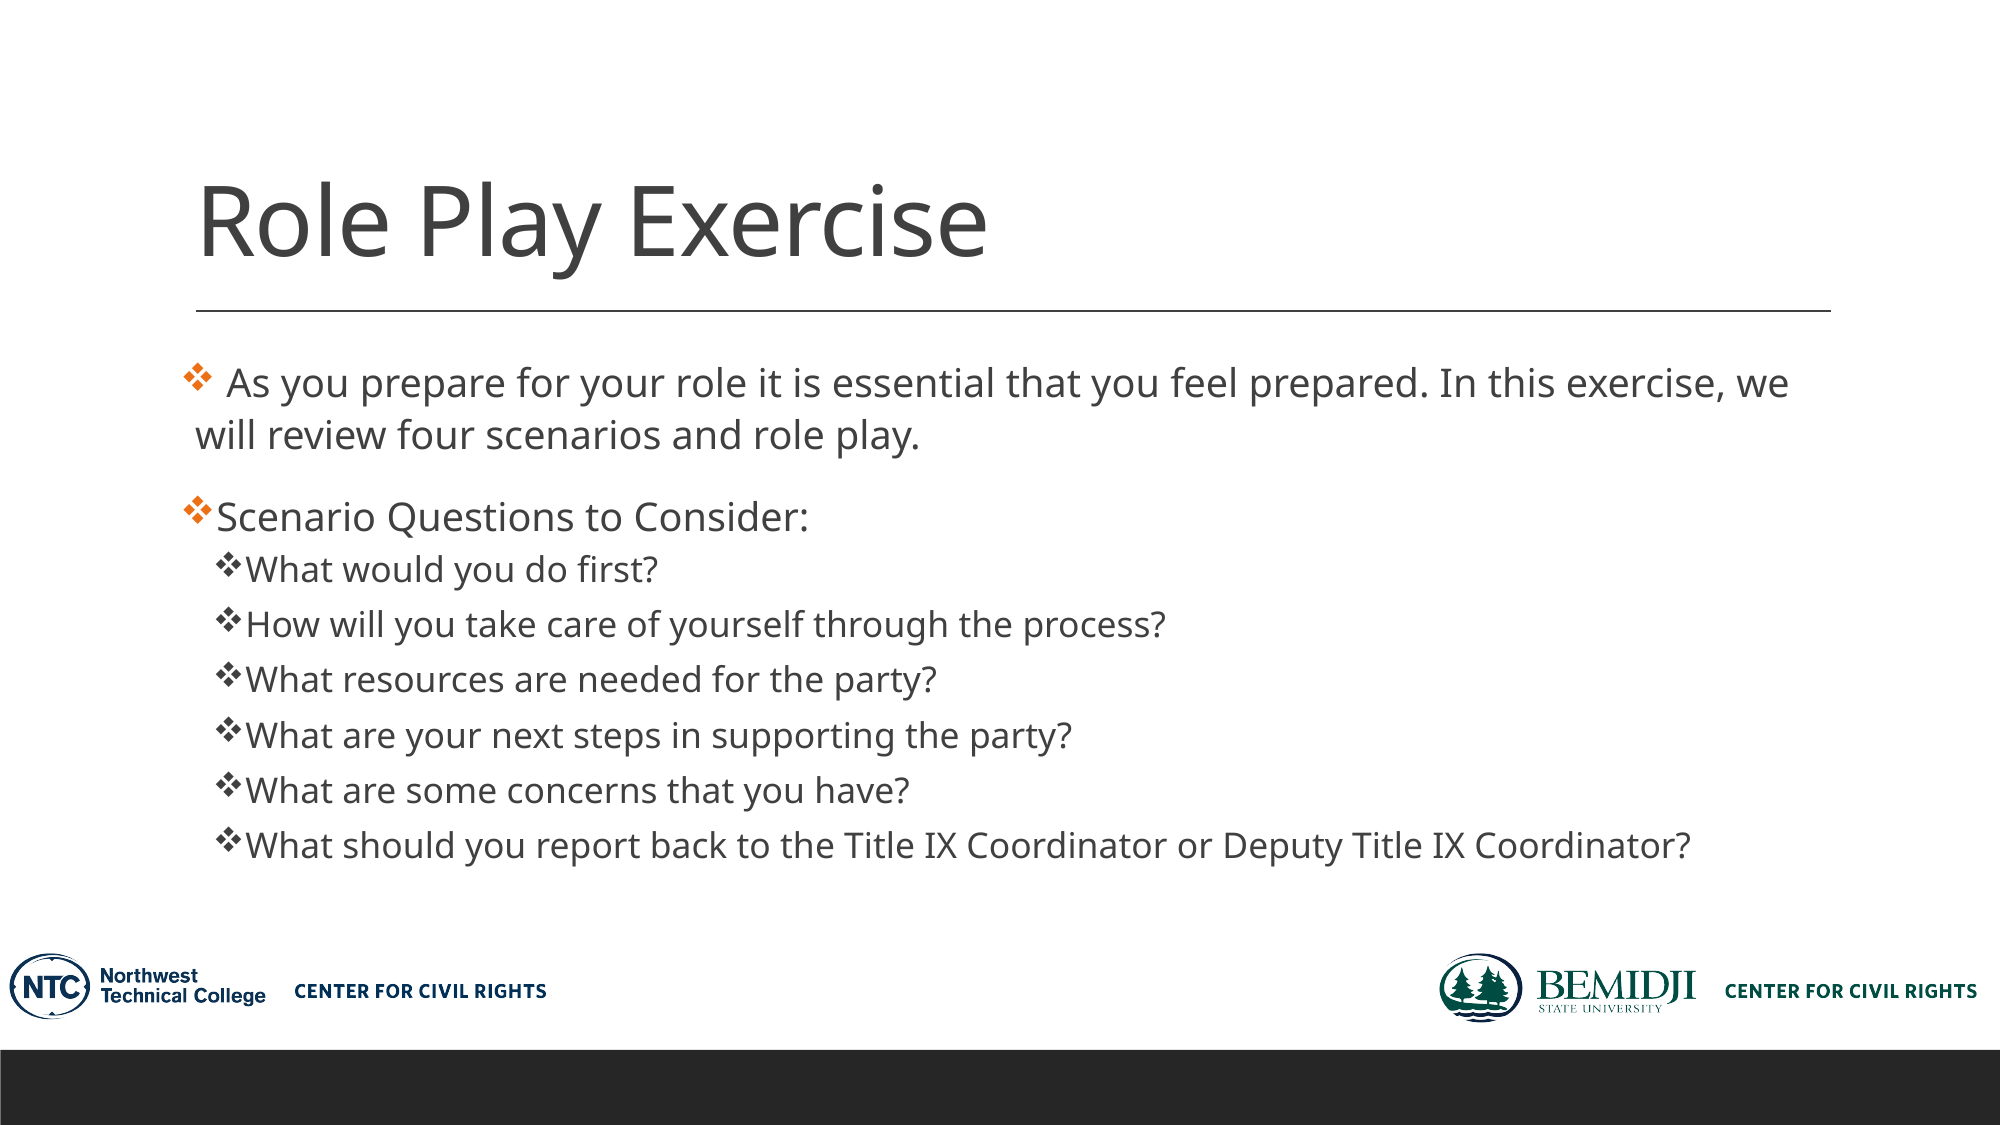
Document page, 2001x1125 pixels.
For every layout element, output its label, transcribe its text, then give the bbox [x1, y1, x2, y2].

title Role Play Exercise [180, 47, 1830, 285]
picture [0, 927, 757, 1049]
picture [1430, 927, 2000, 1049]
list As you prepare for your role it is essential that you feel prepared. In this exercise, we will review four scenarios and role play. Scenario Questions to Consider: What would you do first? How will you take care of yourself through the process? What resources are needed for the party? What are your next steps in supporting the party? What are some concerns that you have? What should you report back to the Title IX Coordinator or Deputy Title IX Coordinator? [180, 345, 1830, 963]
